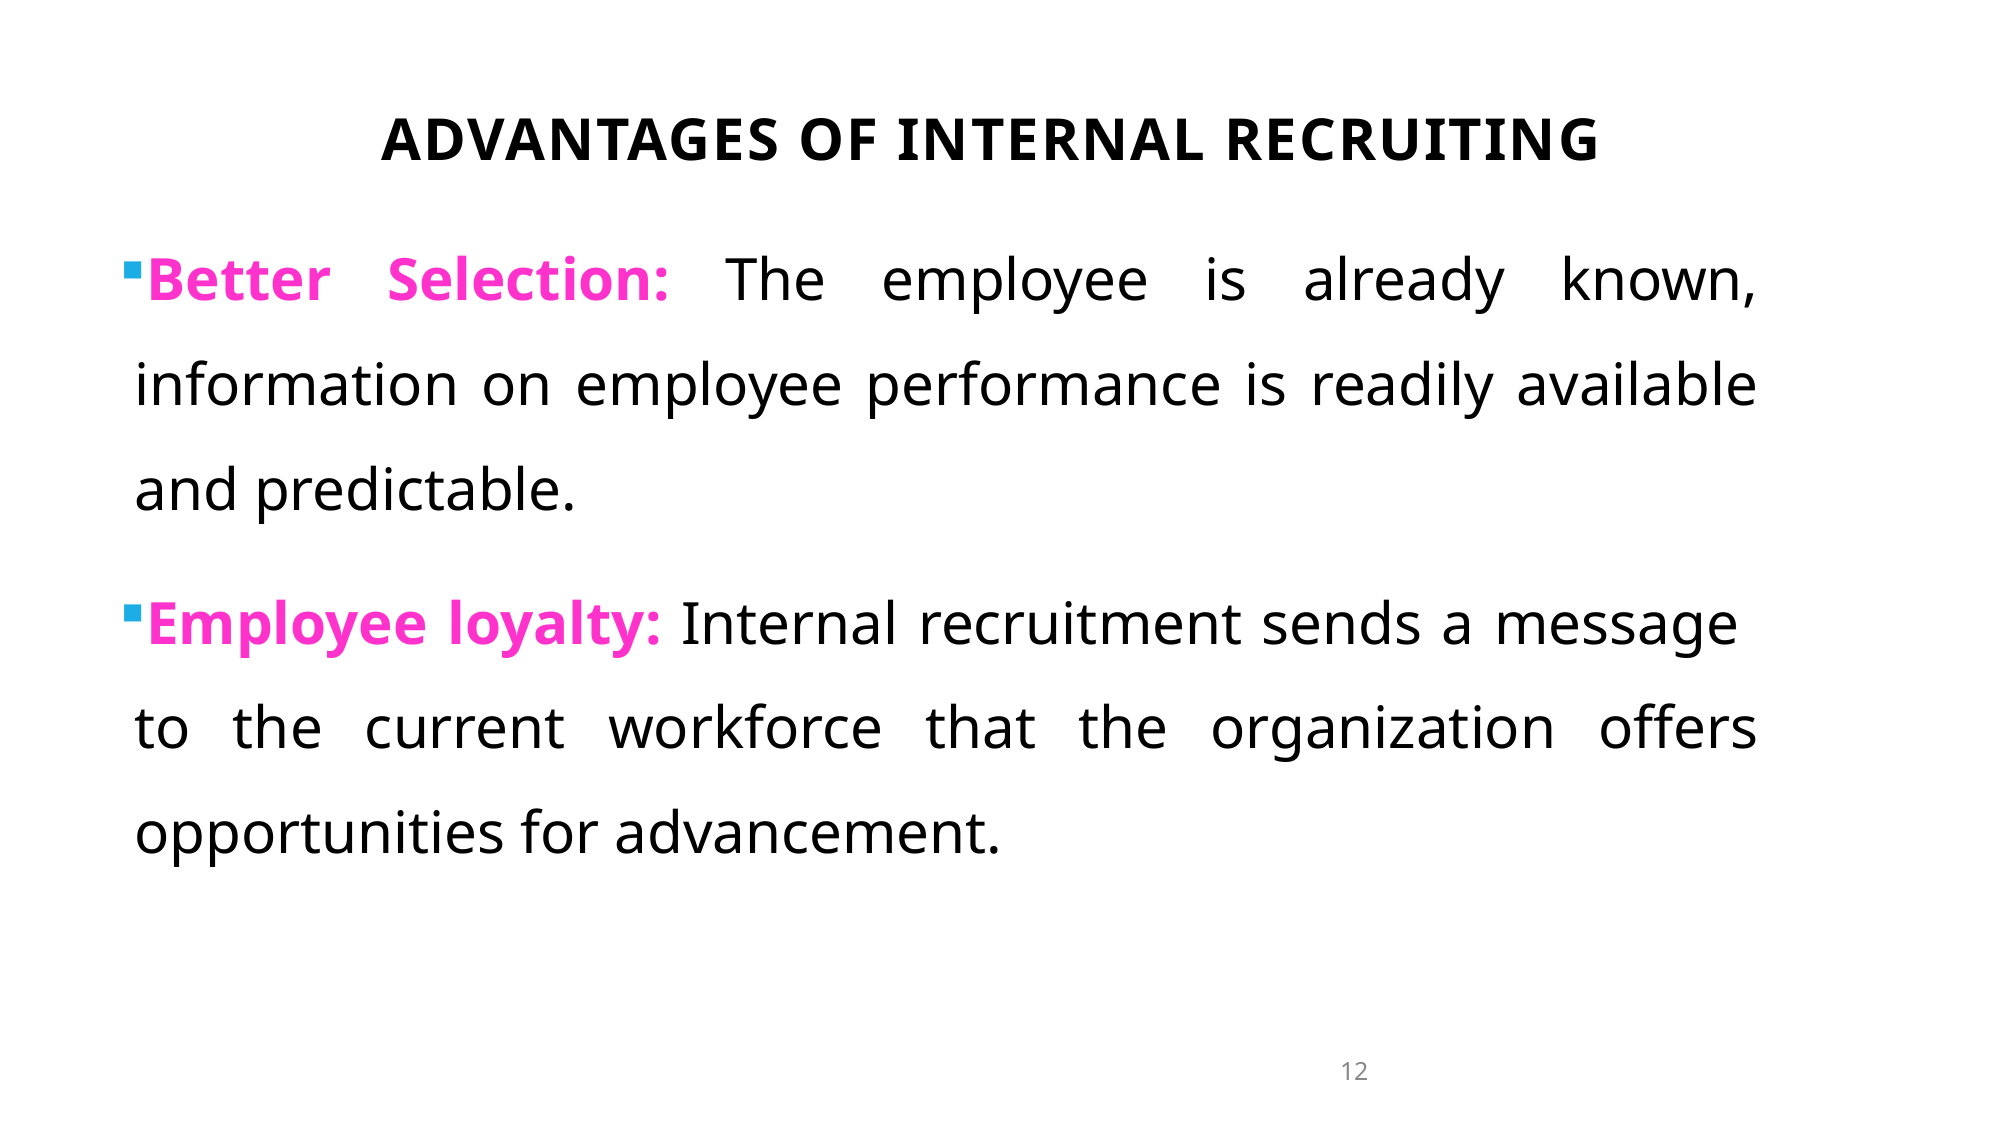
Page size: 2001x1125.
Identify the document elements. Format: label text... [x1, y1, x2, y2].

list Better Selection: The employee is already known, information on employee performance is readily available and predictable. Employee loyalty: Internal recruitment sends a message to the current workforce that the organization offers opportunities for advancement. [111, 200, 1767, 1043]
slide_number 12 [1325, 1042, 1675, 1103]
title Advantages of Internal Recruiting [324, 87, 1675, 200]
